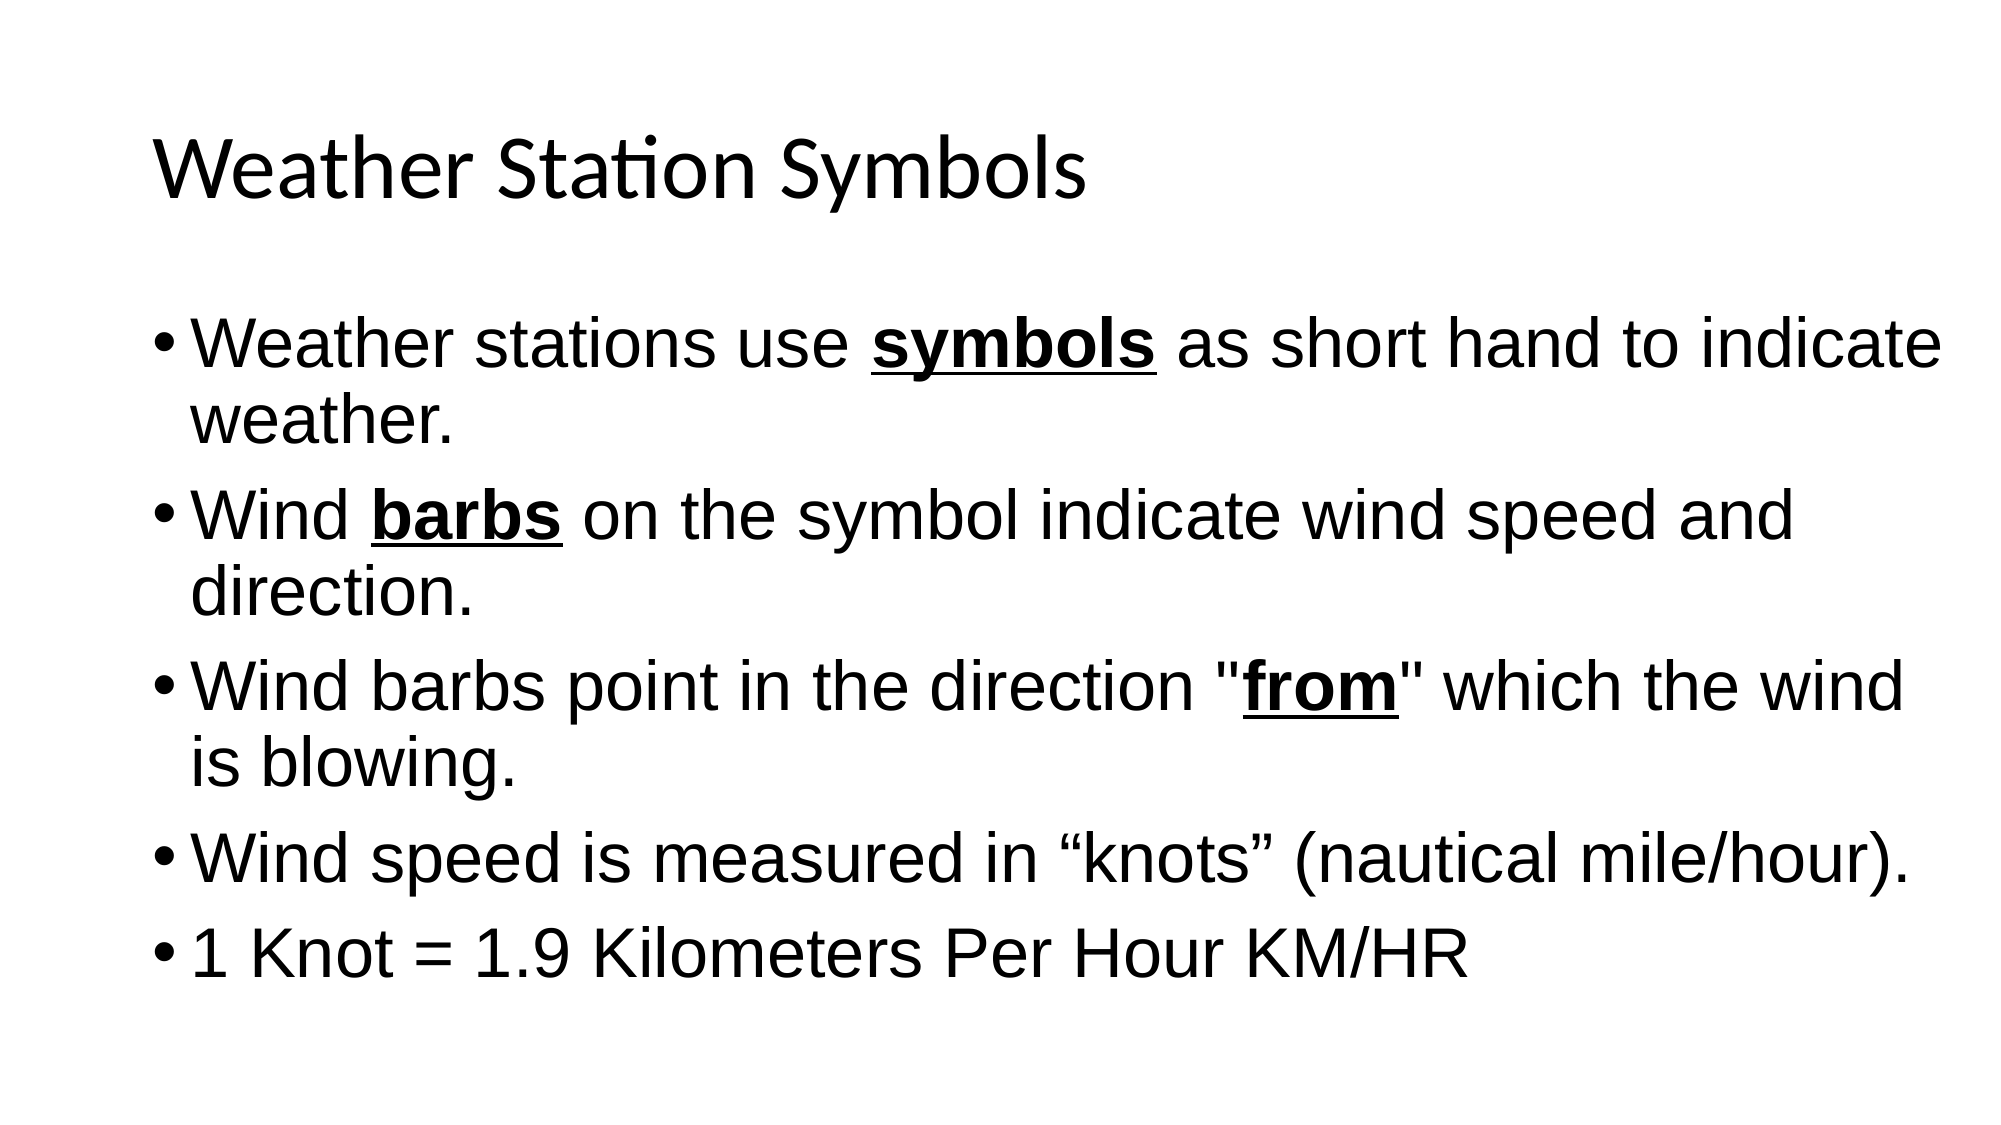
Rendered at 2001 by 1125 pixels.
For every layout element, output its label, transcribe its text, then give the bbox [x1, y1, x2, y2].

title Weather Station Symbols [137, 59, 1863, 278]
list Weather stations use symbols as short hand to indicate weather. Wind barbs on the symbol indicate wind speed and direction. Wind barbs point in the direction "from" which the wind is blowing. Wind speed is measured in “knots” (nautical mile/hour). 1 Knot = 1.9 Kilometers Per Hour KM/HR [137, 299, 1967, 1014]
